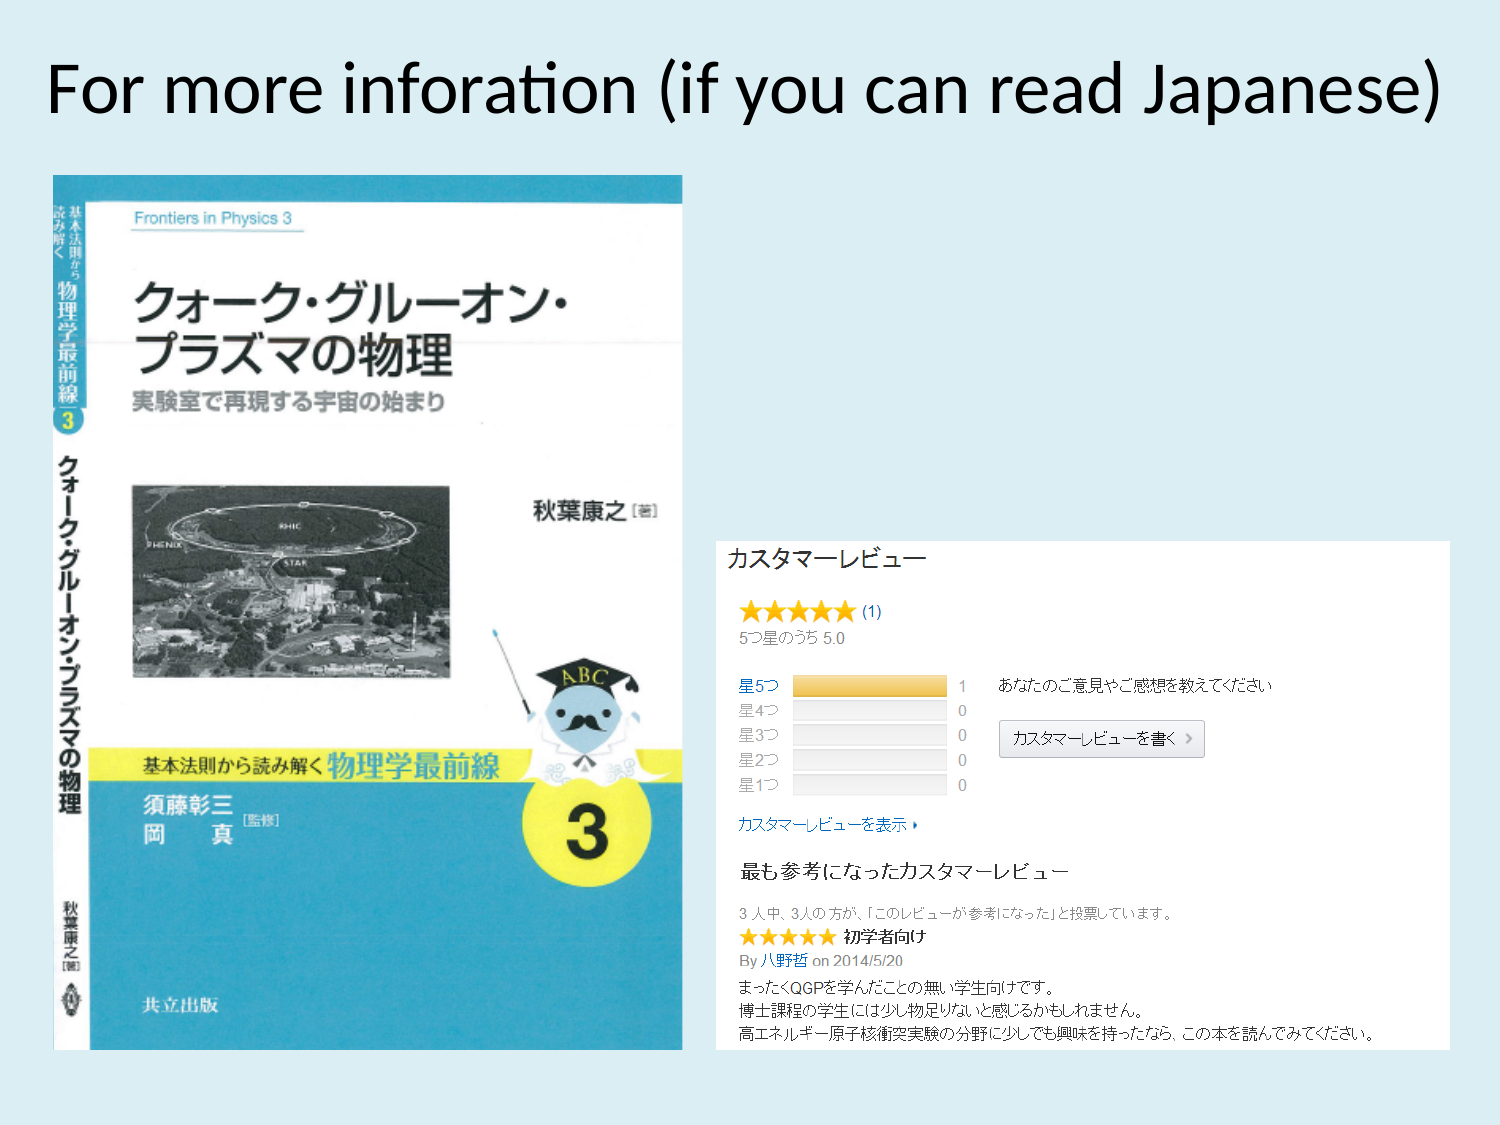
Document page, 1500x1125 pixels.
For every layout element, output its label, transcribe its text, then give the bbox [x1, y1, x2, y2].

picture [715, 540, 1450, 1051]
title For more inforation (if you can read Japanese) [0, 30, 1497, 138]
picture [52, 174, 683, 1051]
